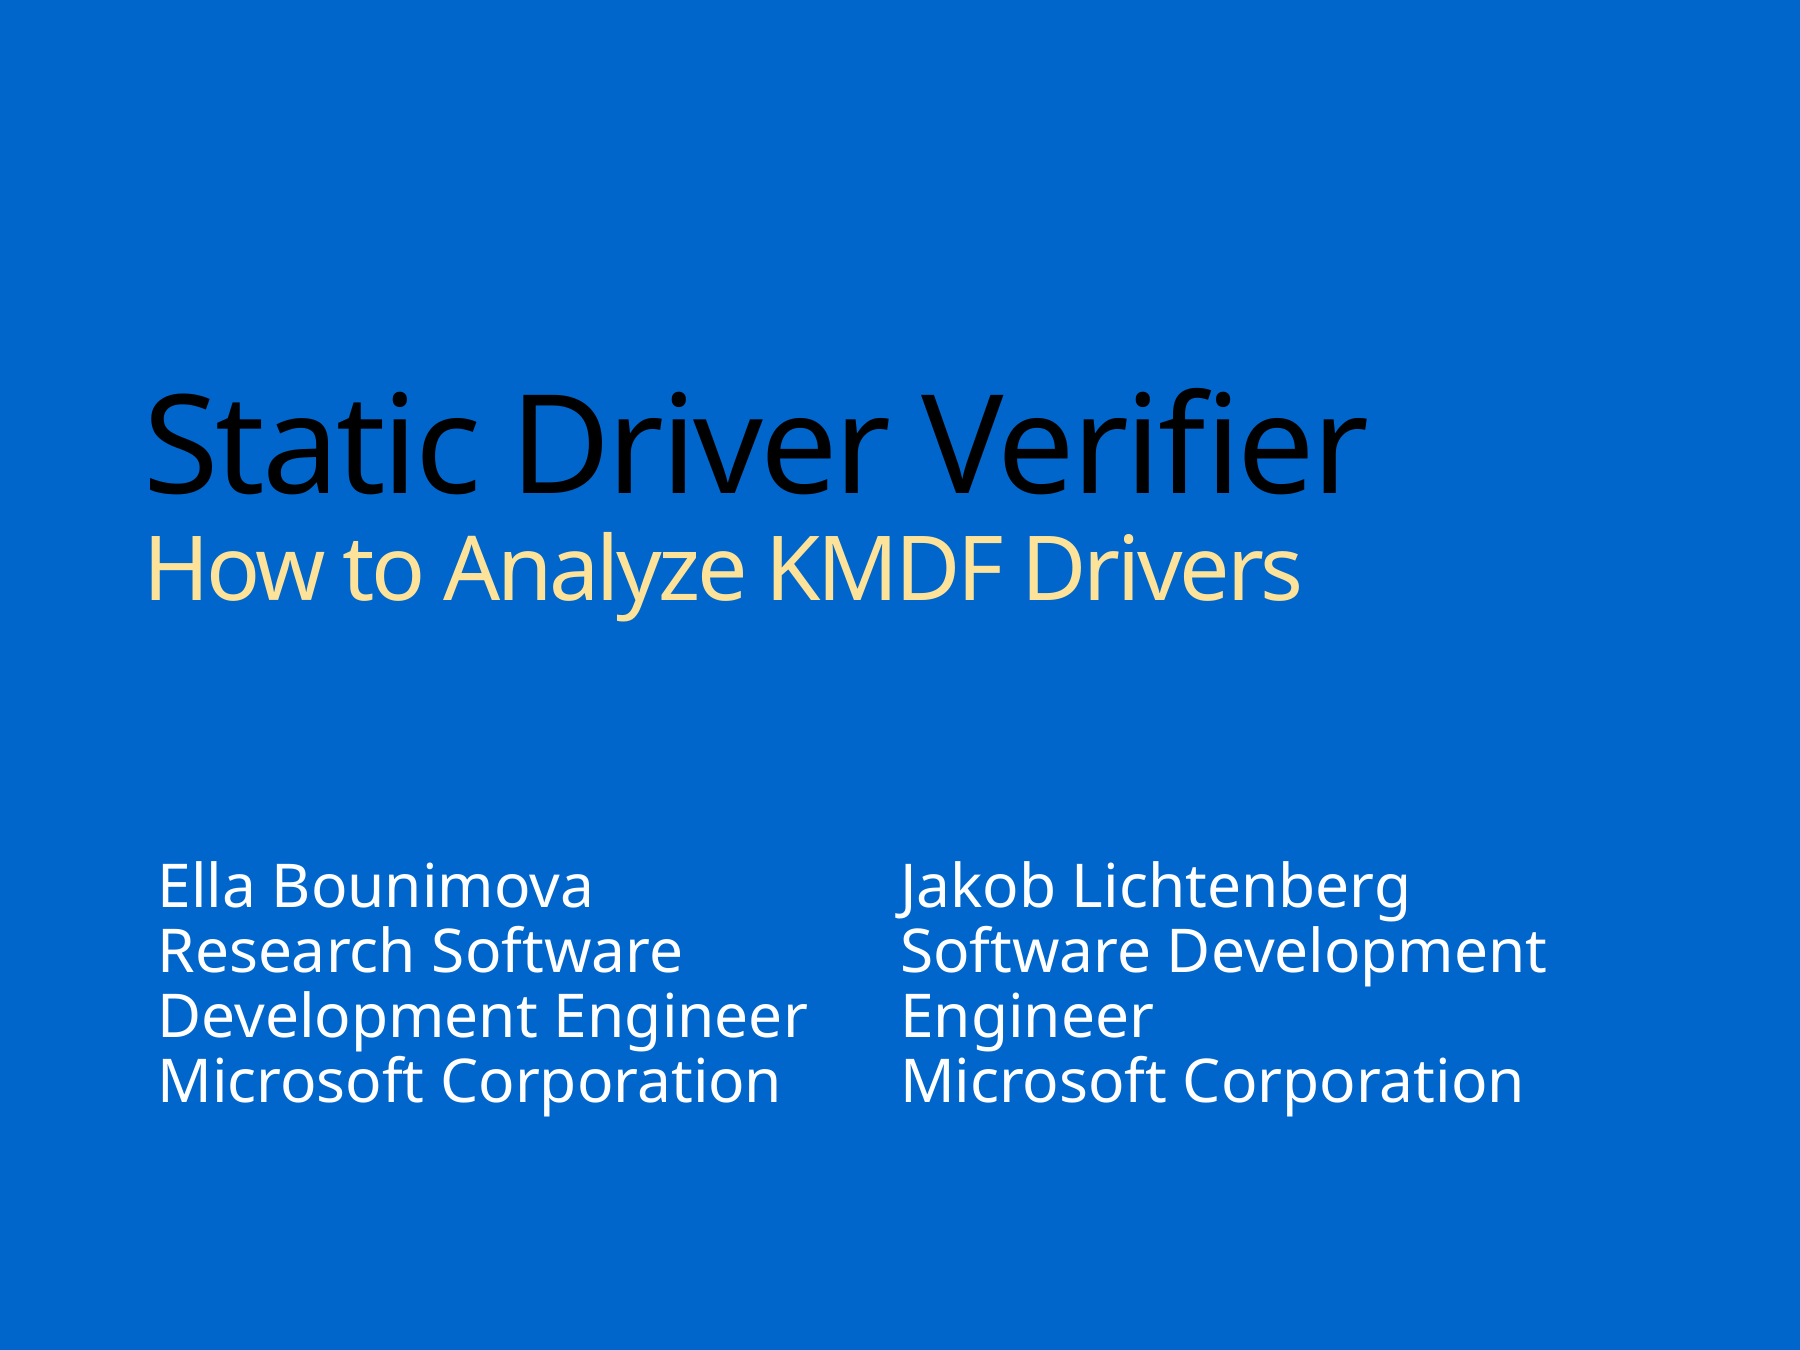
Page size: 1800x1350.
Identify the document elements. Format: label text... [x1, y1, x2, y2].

text_box Ella Bounimova Research Software Development Engineer Microsoft Corporation [157, 854, 1013, 1116]
title Static Driver Verifier How to Analyze KMDF Drivers [142, 374, 1658, 624]
text_box Jakob Lichtenberg Software Development Engineer Microsoft Corporation [1013, 854, 1755, 1116]
